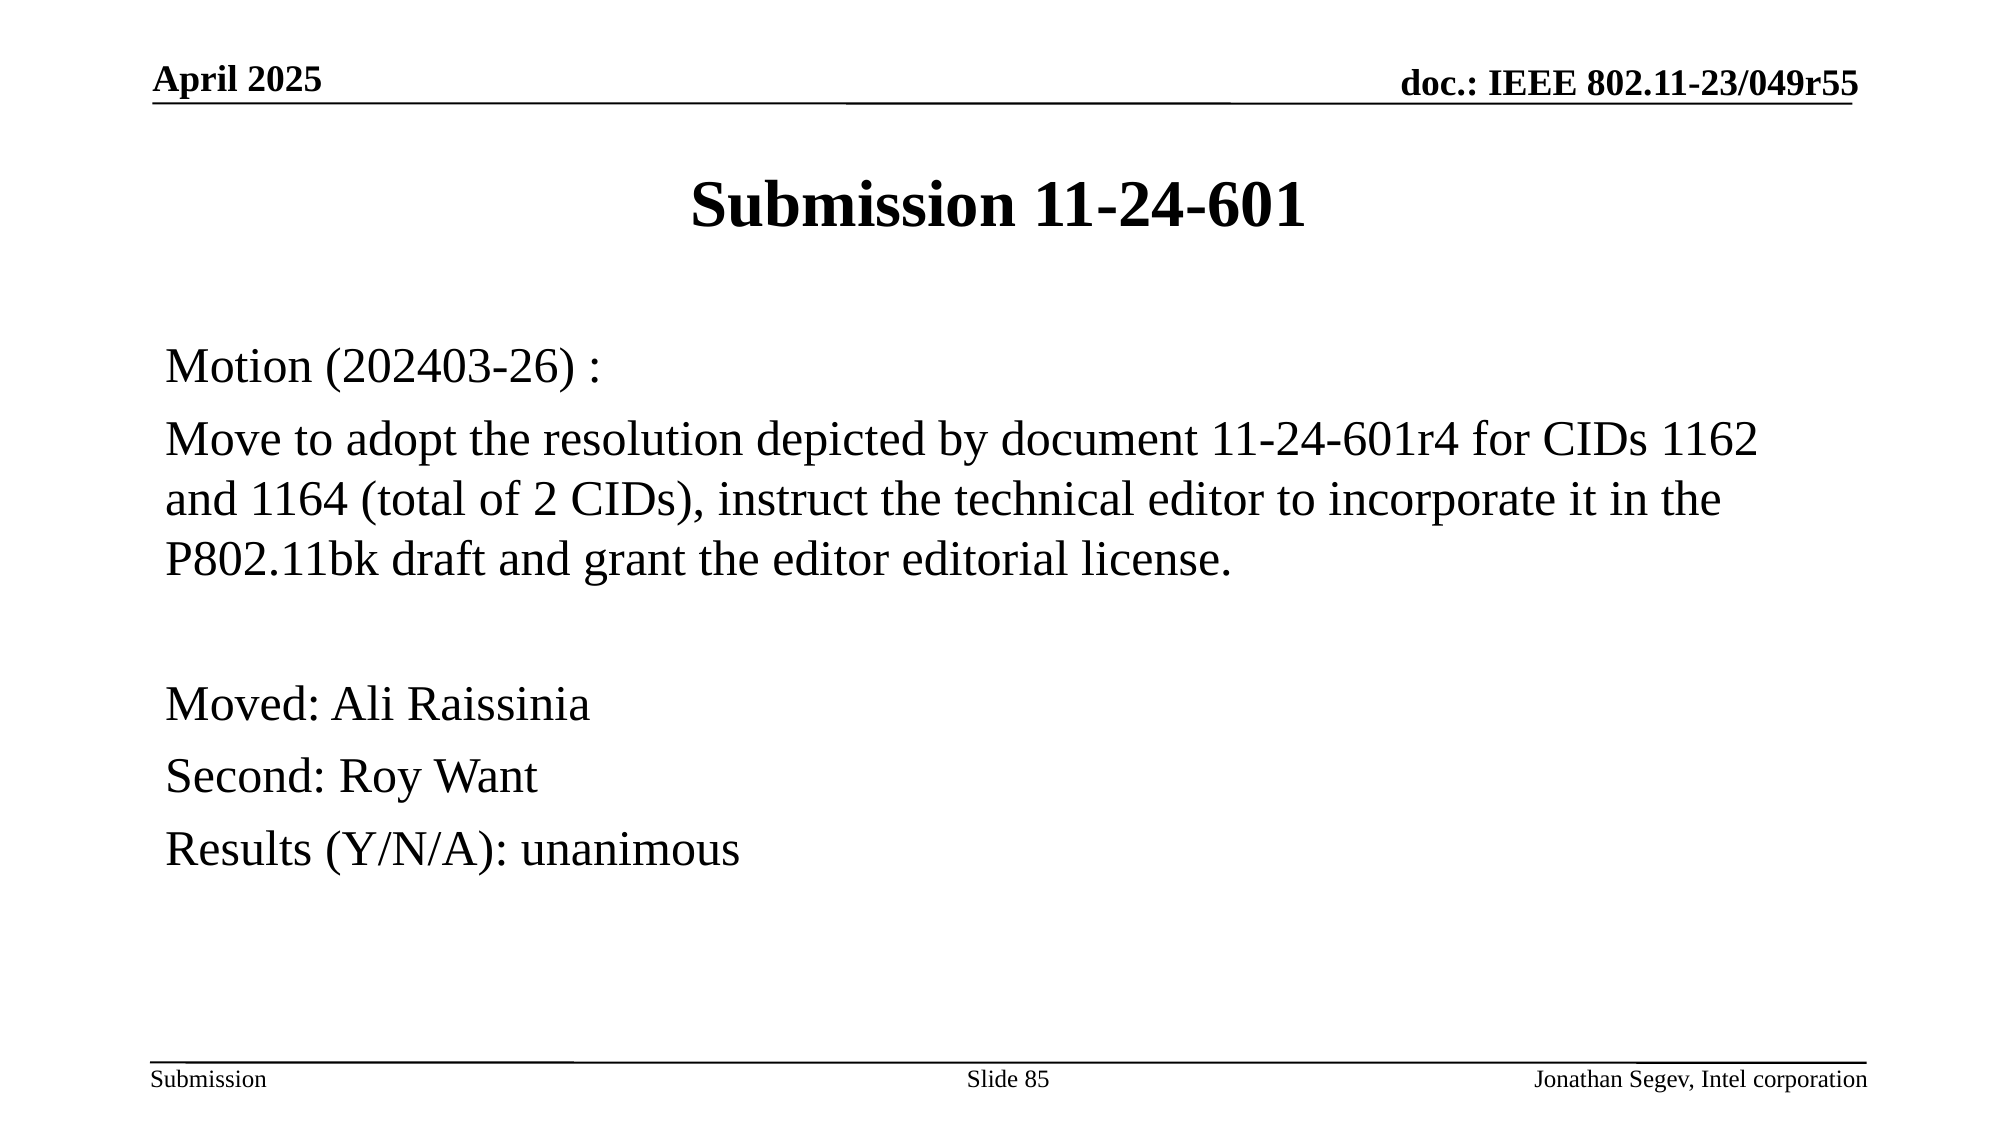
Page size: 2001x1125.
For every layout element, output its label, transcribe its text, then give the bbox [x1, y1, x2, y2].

slide_number Slide 85 [950, 1061, 1067, 1123]
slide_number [152, 54, 563, 100]
title Submission 11-24-601 [149, 112, 1850, 288]
footer Jonathan Segev, Intel corporation [1171, 1061, 1869, 1093]
list Motion (202403-26) : Move to adopt the resolution depicted by document 11-24-601r4 for CIDs 1162 and 1164 (total of 2 CIDs), instruct the technical editor to incorporate it in the P802.11bk draft and grant the editor editorial license. Moved: Ali Raissinia Second: Roy Want Results (Y/N/A): unanimous [149, 324, 1850, 1000]
